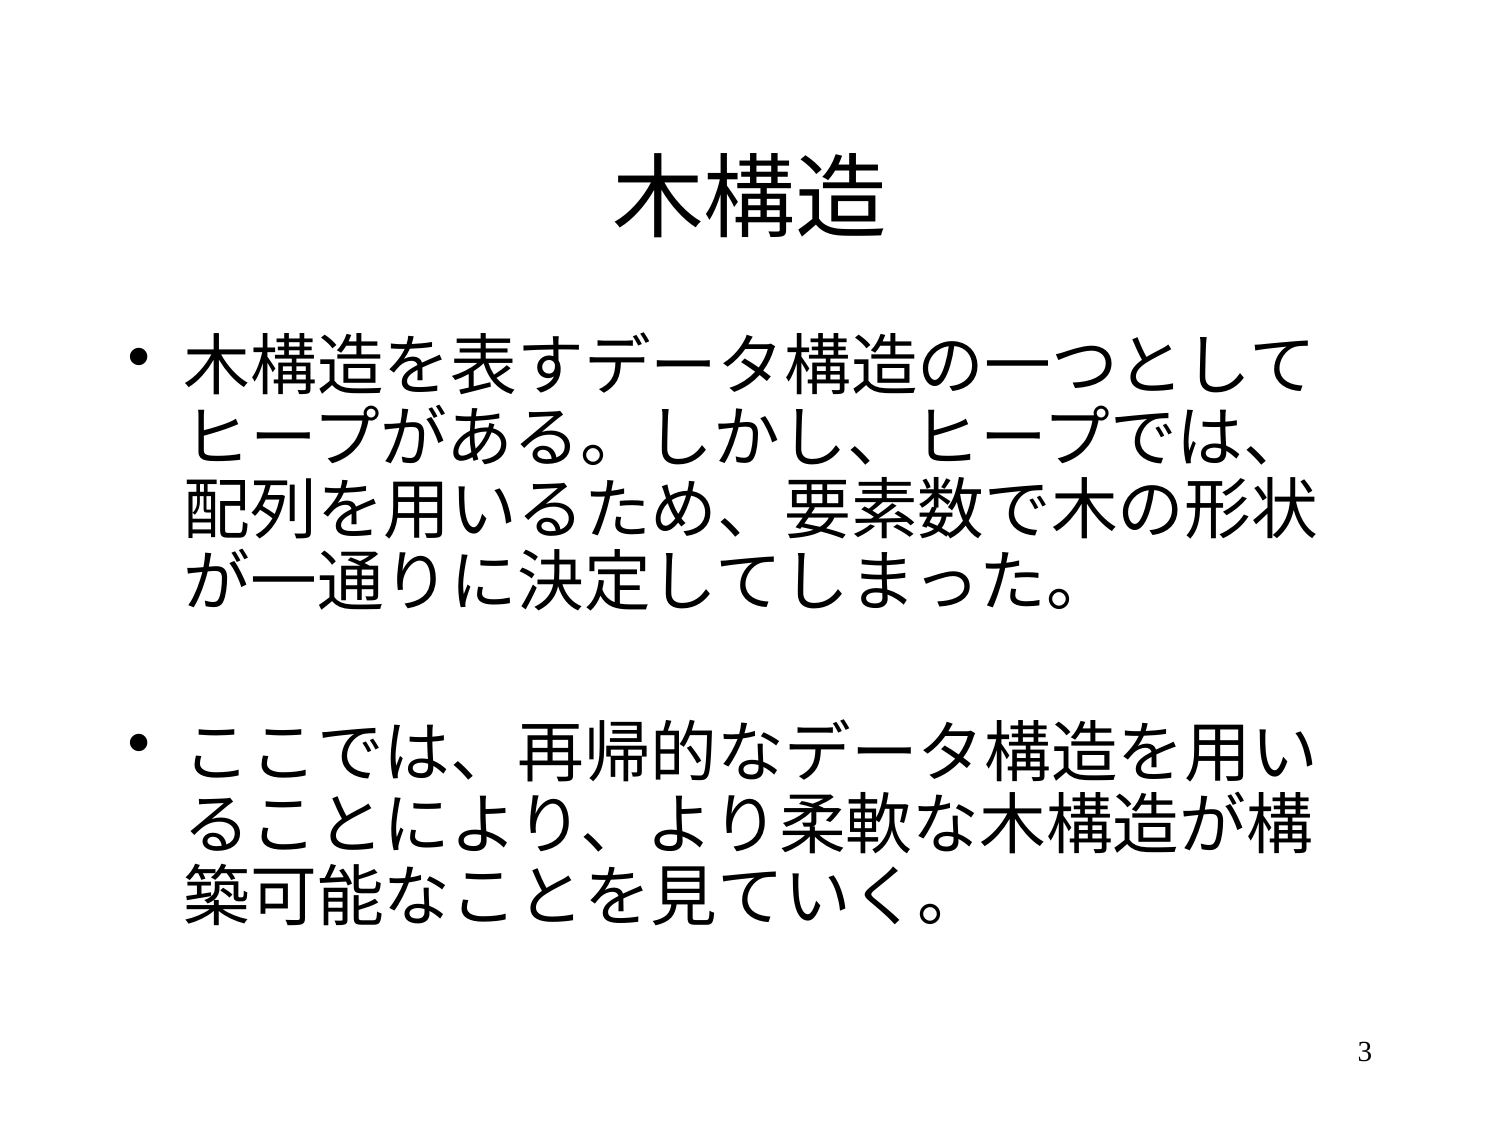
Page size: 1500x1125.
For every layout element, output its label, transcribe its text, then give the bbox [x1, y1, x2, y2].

list 木構造を表すデータ構造の一つとしてヒープがある。しかし、ヒープでは、配列を用いるため、要素数で木の形状が一通りに決定してしまった。 ここでは、再帰的なデータ構造を用いることにより、より柔軟な木構造が構築可能なことを見ていく。 [112, 324, 1388, 1001]
slide_number 3 [1074, 1024, 1388, 1101]
title 木構造 [112, 99, 1388, 288]
